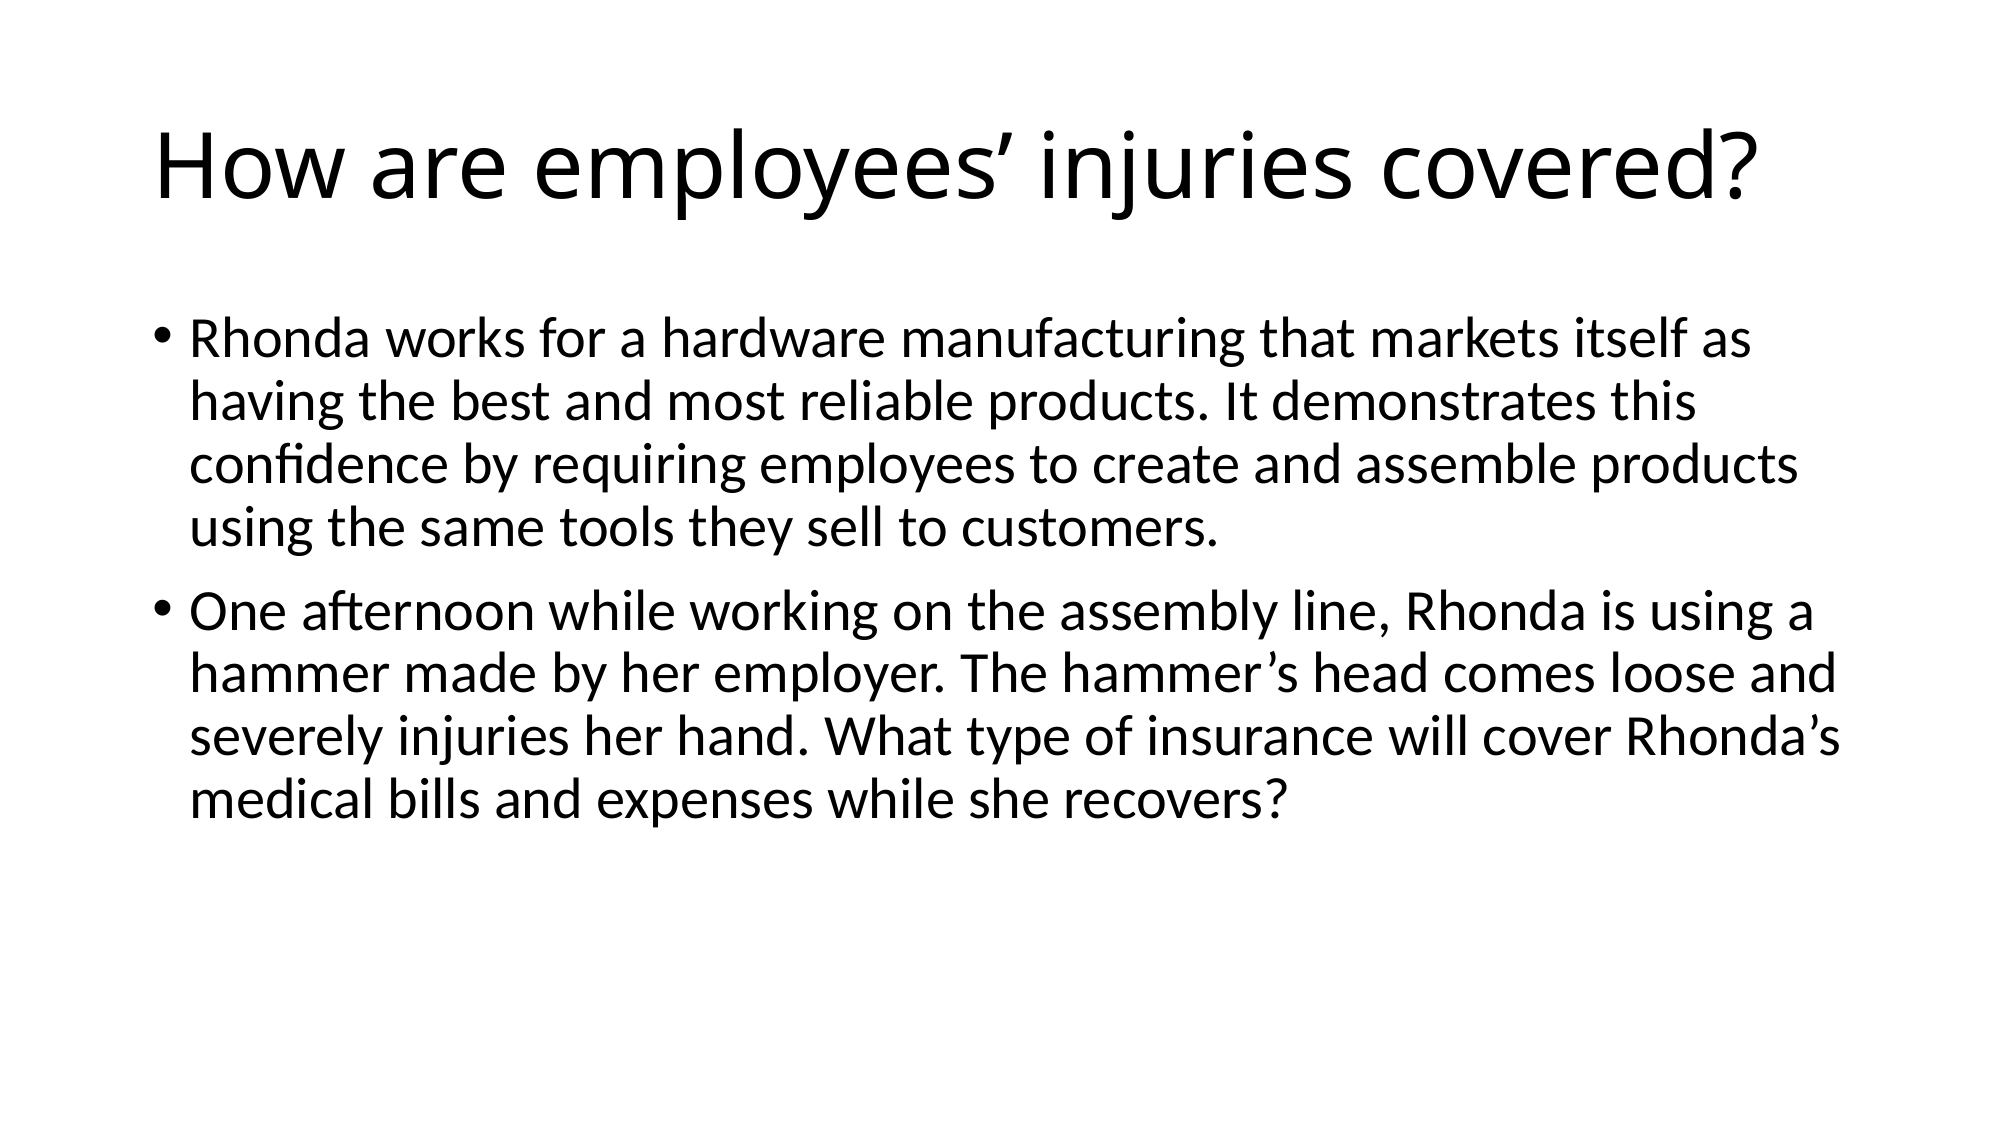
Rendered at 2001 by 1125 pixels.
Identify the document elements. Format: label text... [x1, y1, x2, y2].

title How are employees’ injuries covered? [137, 59, 1863, 278]
list Rhonda works for a hardware manufacturing that markets itself as having the best and most reliable products. It demonstrates this confidence by requiring employees to create and assemble products using the same tools they sell to customers. One afternoon while working on the assembly line, Rhonda is using a hammer made by her employer. The hammer’s head comes loose and severely injuries her hand. What type of insurance will cover Rhonda’s medical bills and expenses while she recovers? [137, 299, 1863, 1014]
